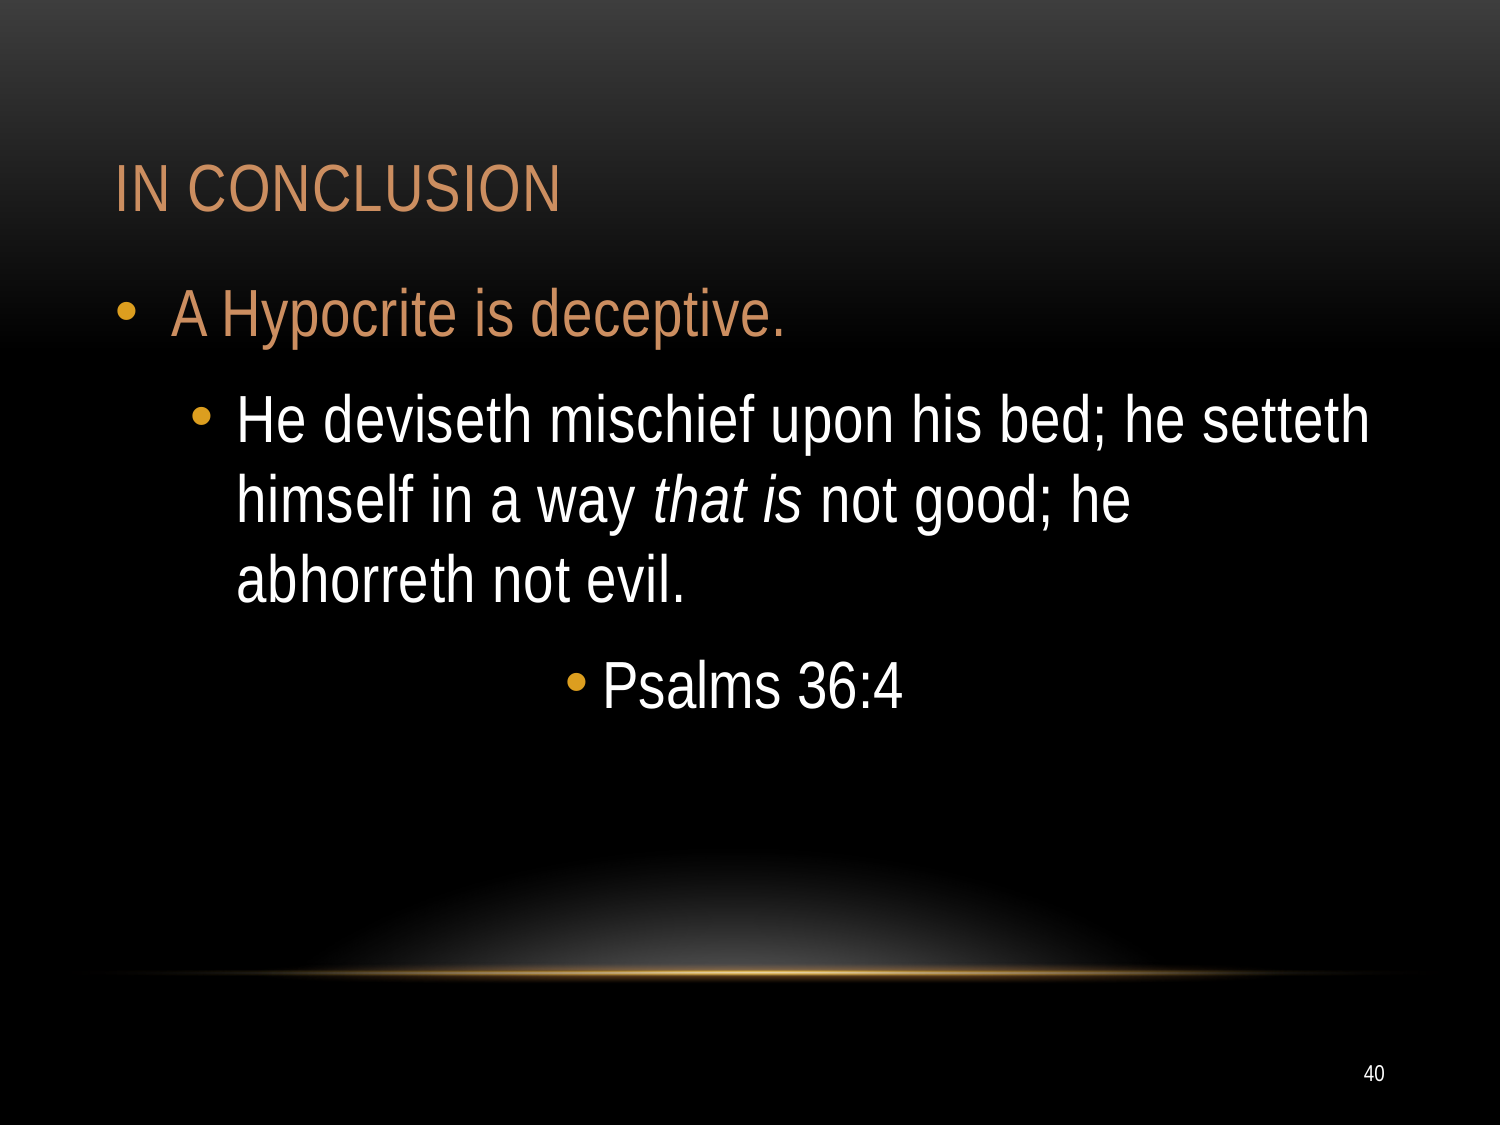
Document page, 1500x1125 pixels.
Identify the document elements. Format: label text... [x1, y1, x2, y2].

slide_number 40 [1237, 1042, 1400, 1103]
title In conclusion [99, 45, 1400, 233]
picture [0, 0, 1500, 1125]
list A Hypocrite is deceptive. He deviseth mischief upon his bed; he setteth himself in a way that is not good; he abhorreth not evil. Psalms 36:4 [99, 262, 1400, 988]
